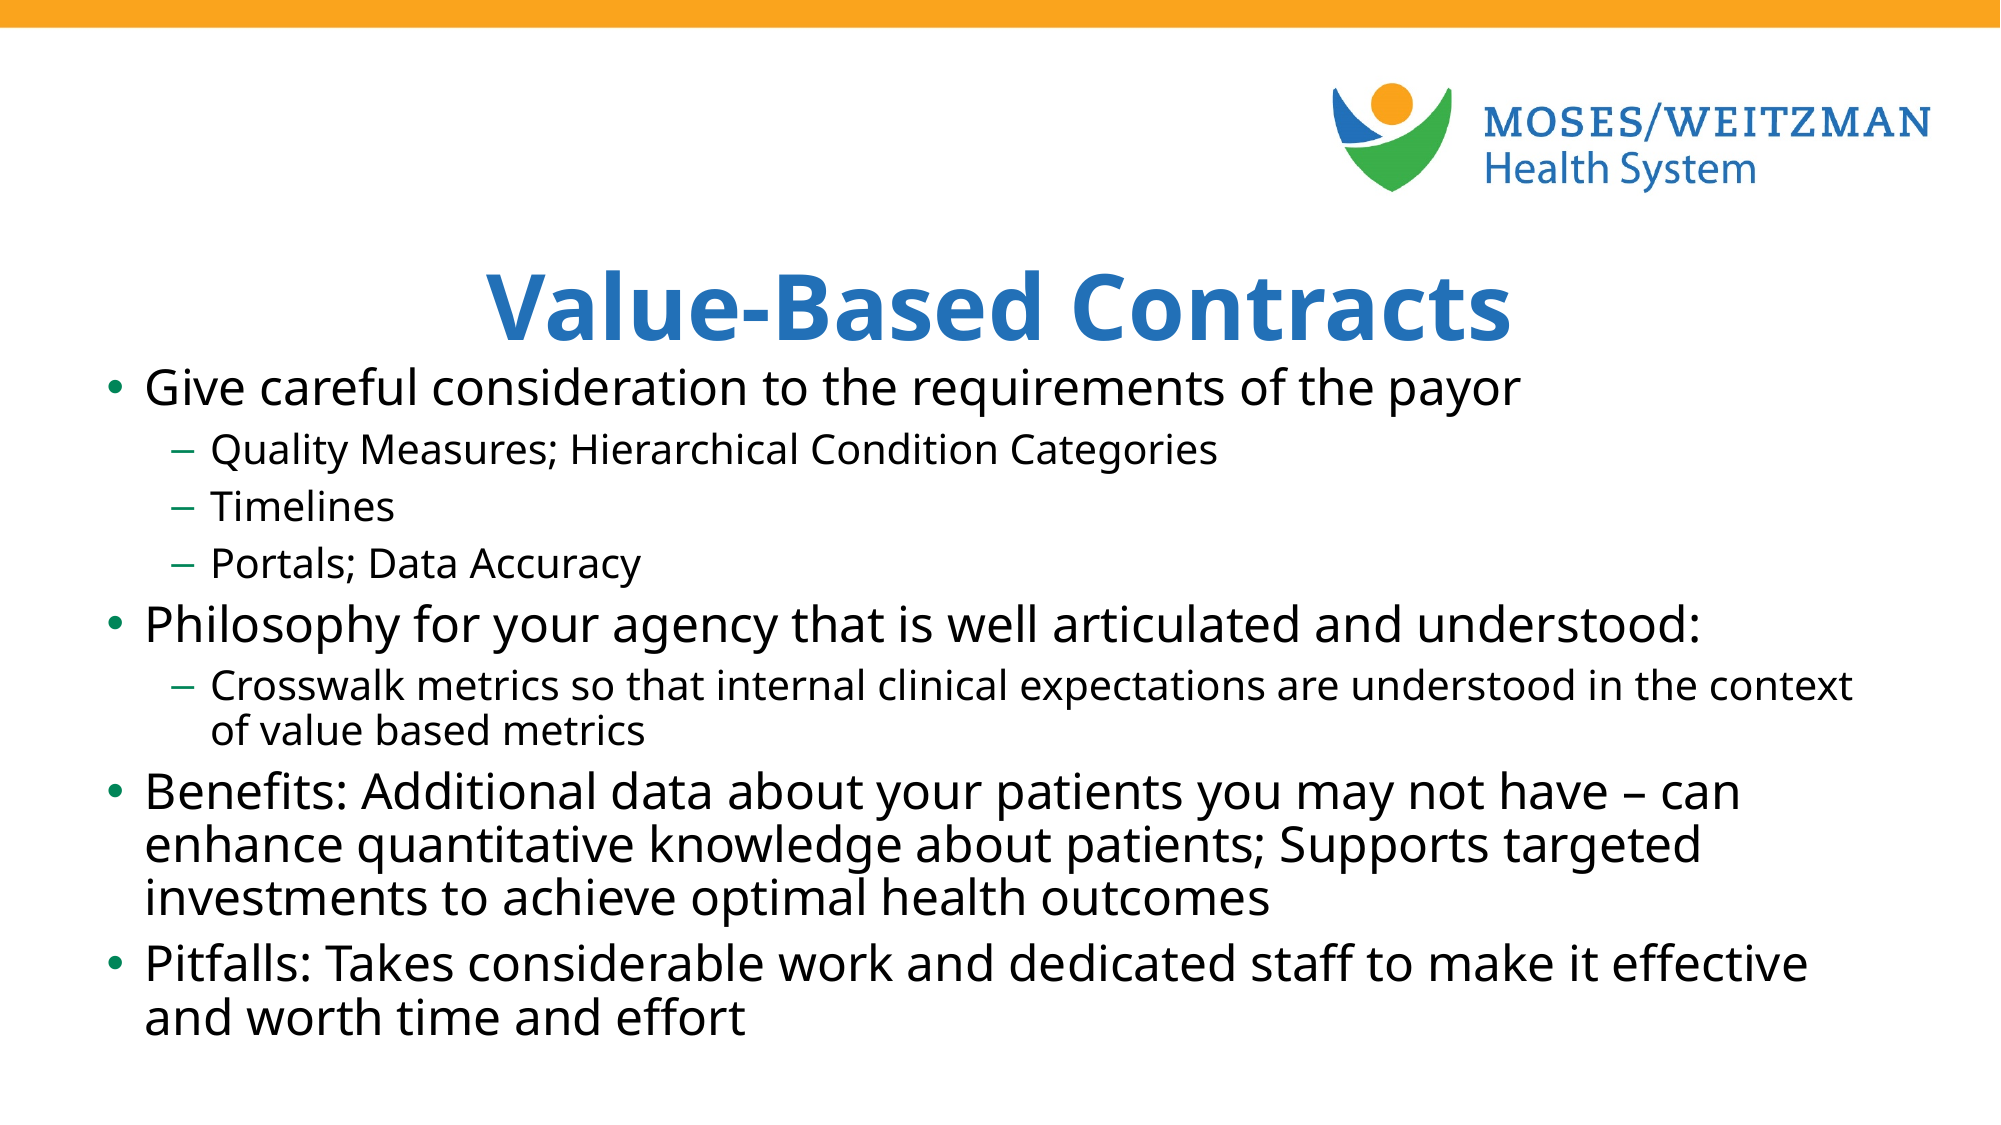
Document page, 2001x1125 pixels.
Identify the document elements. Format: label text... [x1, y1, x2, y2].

picture [0, 0, 2000, 1125]
text_box Give careful consideration to the requirements of the payor Quality Measures; Hierarchical Condition Categories Timelines Portals; Data Accuracy Philosophy for your agency that is well articulated and understood: Crosswalk metrics so that internal clinical expectations are understood in the context of value based metrics Benefits: Additional data about your patients you may not have – can enhance quantitative knowledge about patients; Supports targeted investments to achieve optimal health outcomes Pitfalls: Takes considerable work and dedicated staff to make it effective and worth time and effort [91, 355, 1892, 1060]
text_box Value-Based Contracts [137, 254, 1863, 355]
